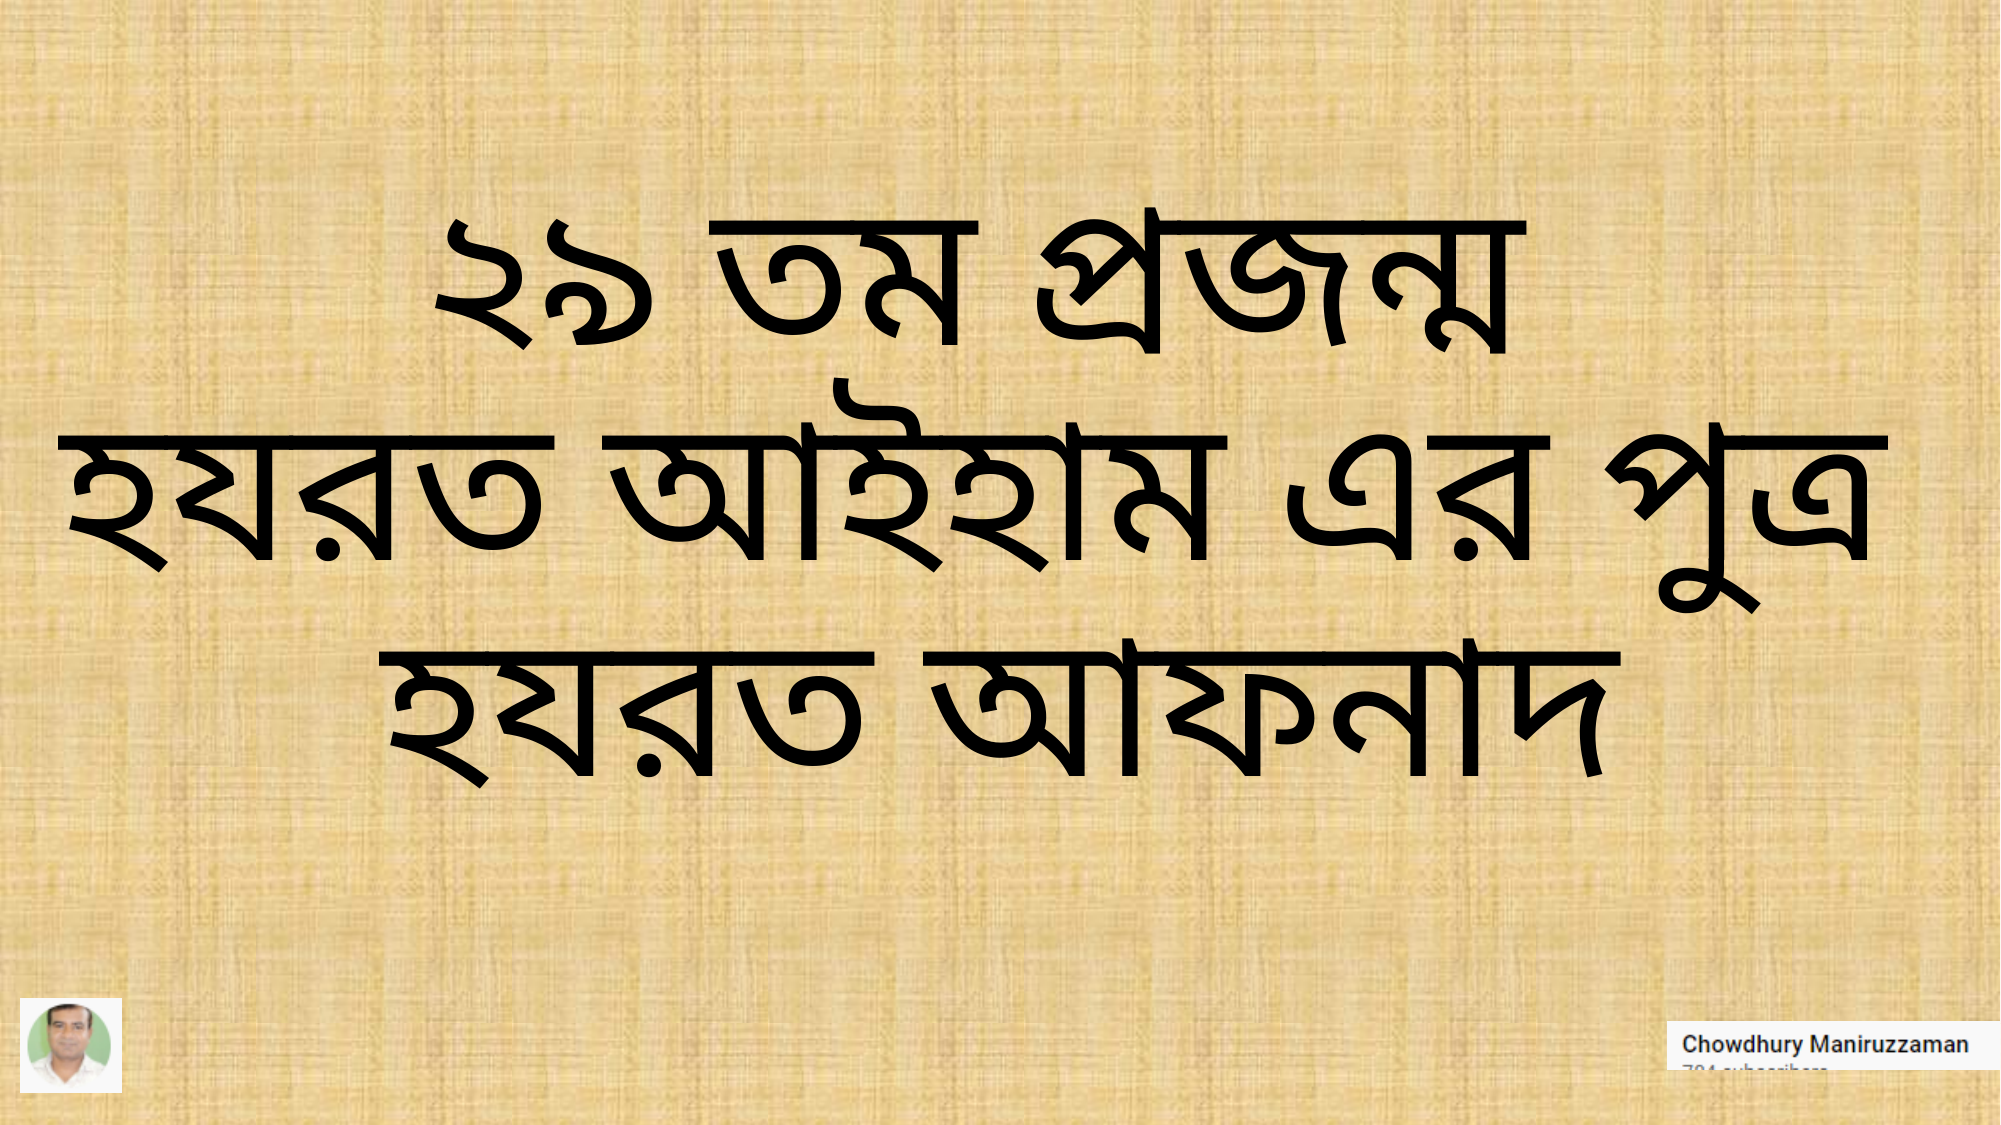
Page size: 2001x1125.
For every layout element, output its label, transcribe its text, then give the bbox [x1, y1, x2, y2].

picture [0, 0, 2001, 1125]
title ২৯ তম প্রজন্ম হযরত আইহাম এর পুত্র হযরত আফনাদ [0, 0, 2000, 828]
